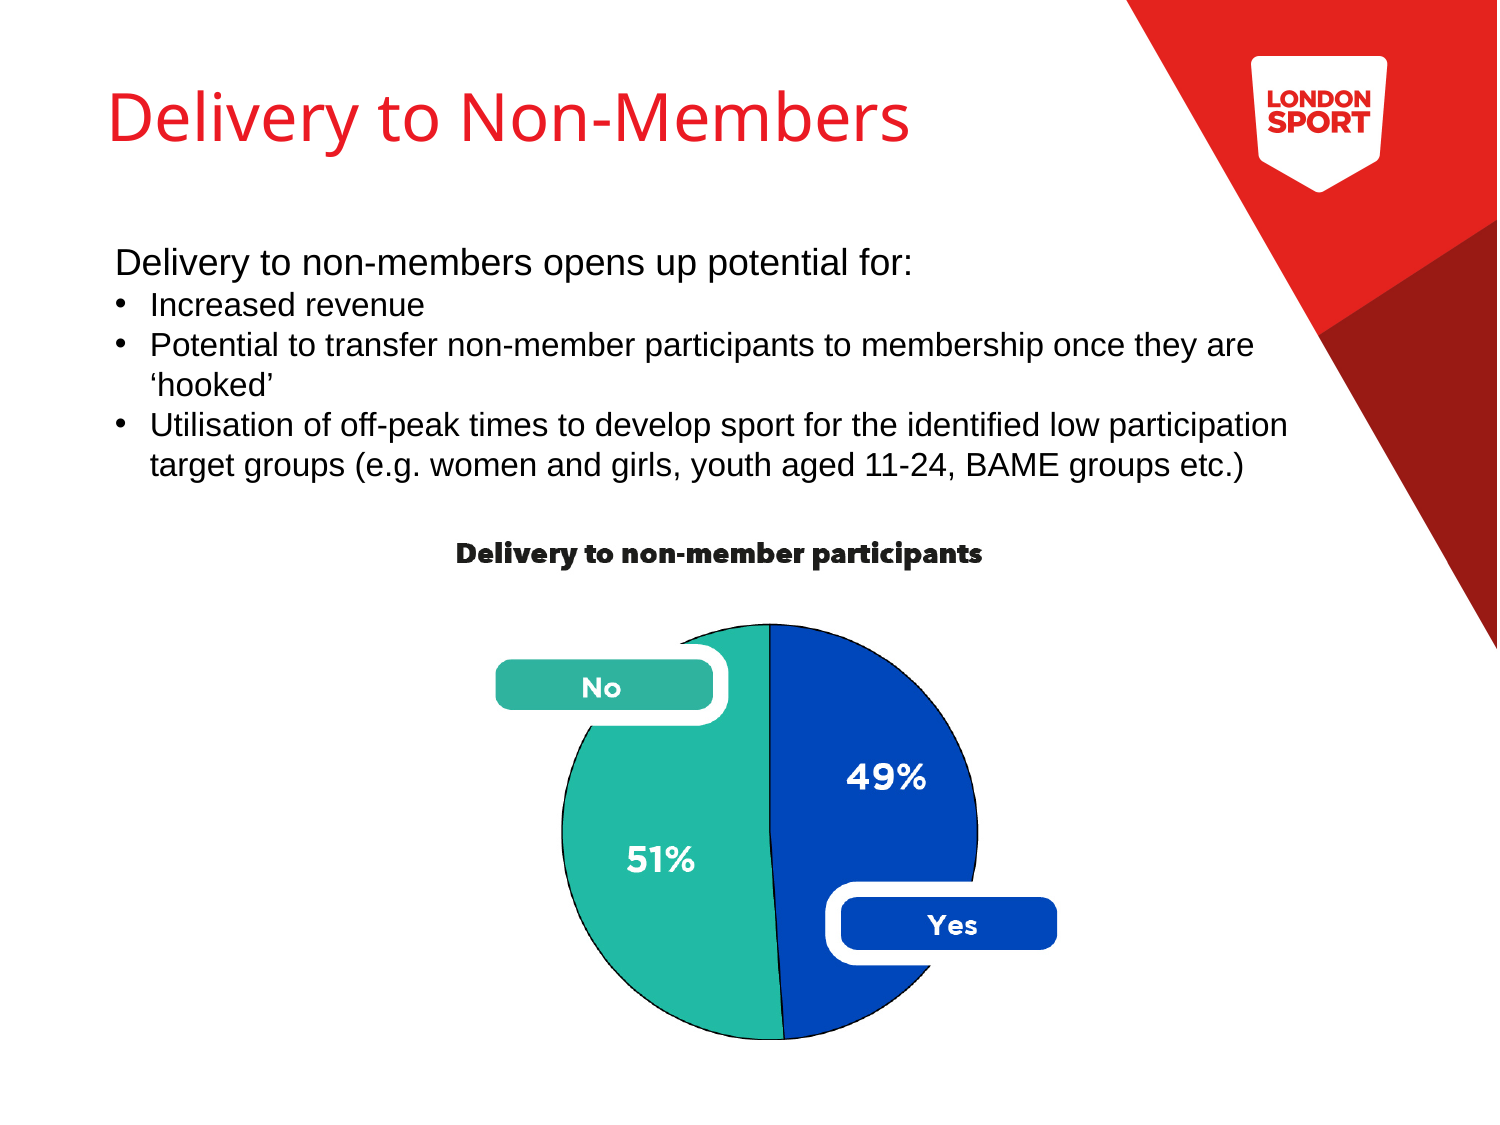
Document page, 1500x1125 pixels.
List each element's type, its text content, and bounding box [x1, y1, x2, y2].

picture [455, 538, 1072, 1040]
text_box [0, 0, 1498, 1125]
text_box Delivery to Non-Members [103, 74, 1054, 155]
text_box Delivery to non-members opens up potential for: Increased revenue Potential to transfer non-member participants to membership once they are ‘hooked’ Utilisation of off-peak times to develop sport for the identified low participation target groups (e.g. women and girls, youth aged 11-24, BAME groups etc.) [99, 230, 1325, 491]
